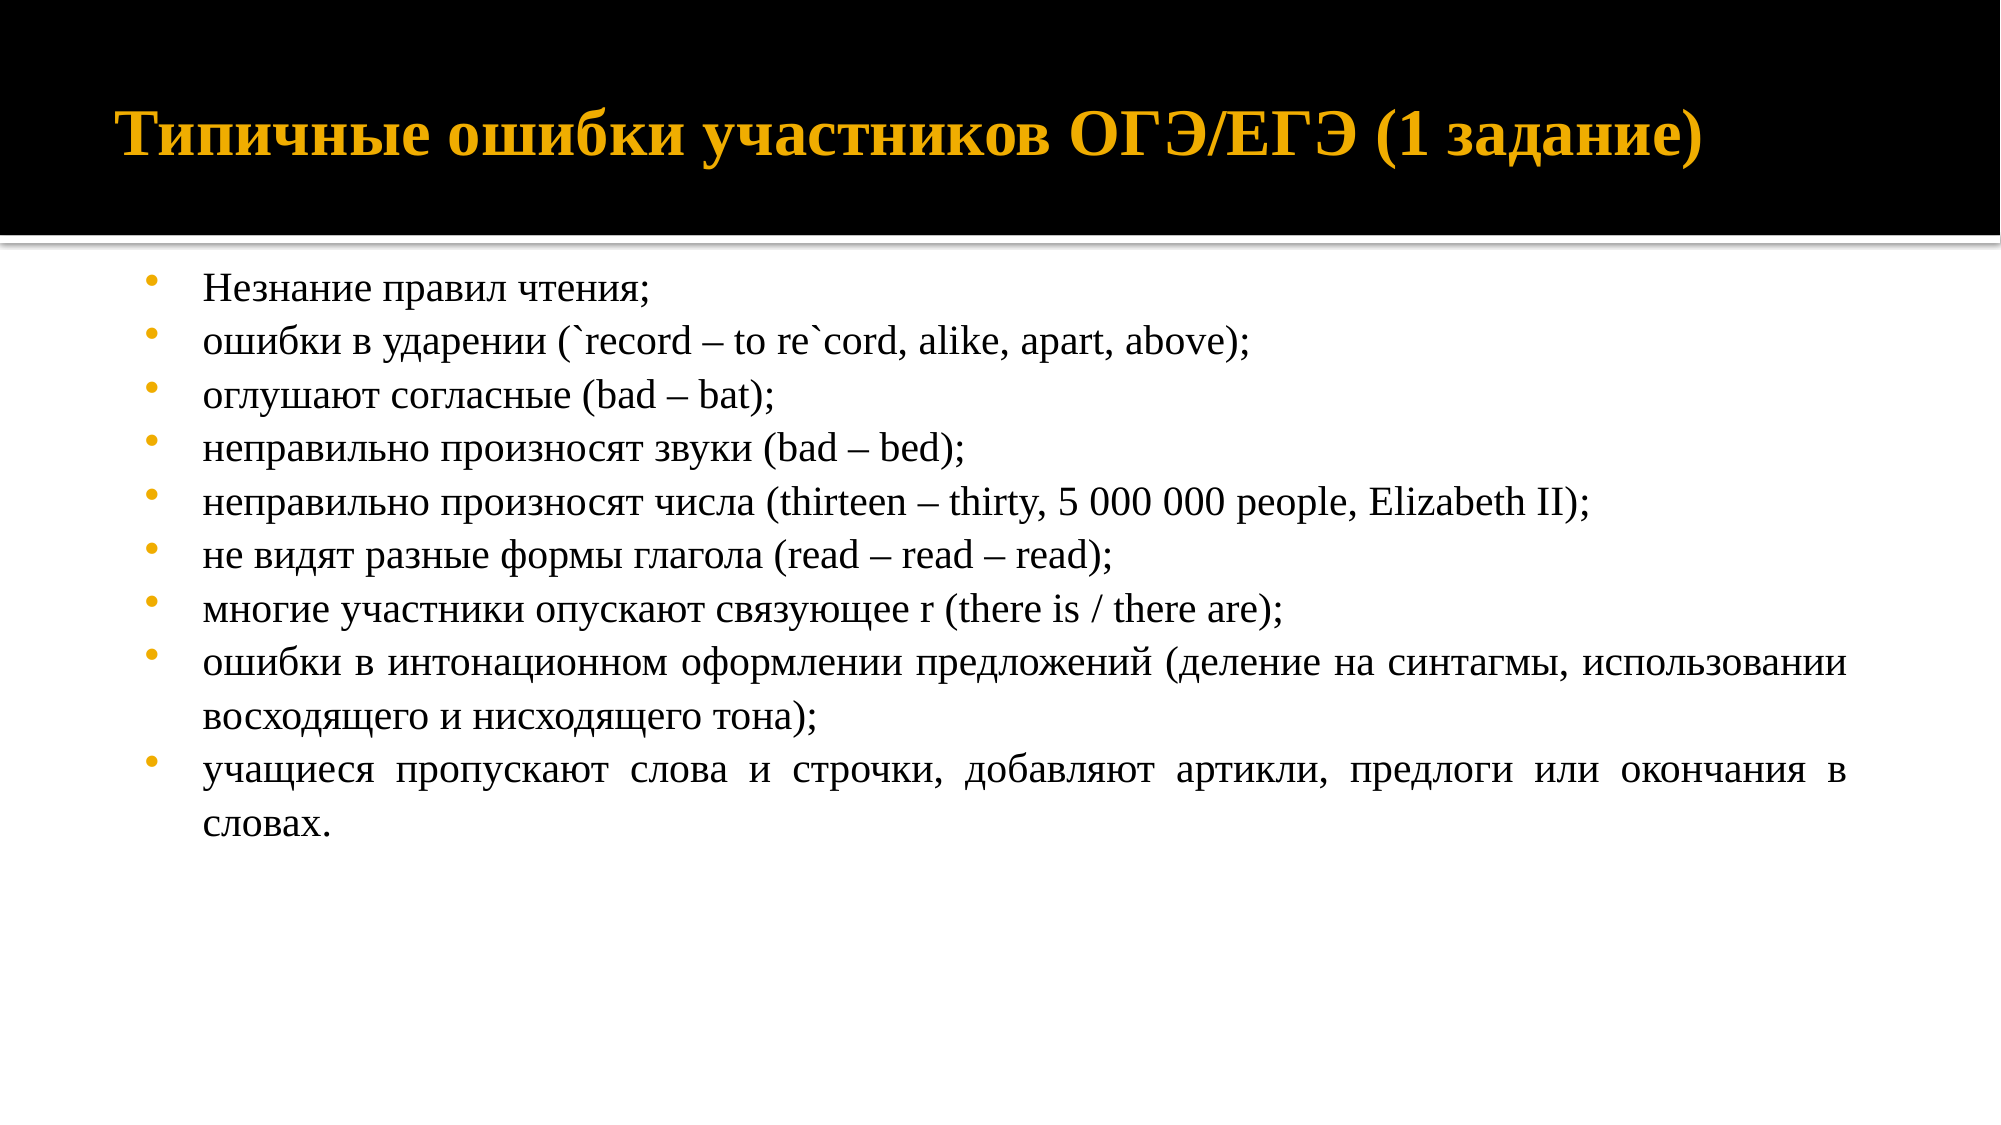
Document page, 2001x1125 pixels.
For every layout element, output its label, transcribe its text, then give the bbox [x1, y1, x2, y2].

title Типичные ошибки участников ОГЭ/ЕГЭ (1 задание) [99, 25, 1900, 231]
list Незнание правил чтения; ошибки в ударении (`record – to re`cord, alike, apart, above); оглушают согласные (bad – bat); неправильно произносят звуки (bad – bed); неправильно произносят числа (thirteen – thirty, 5 000 000 people, Elizabeth II); не видят разные формы глагола (read – read – read); многие участники опускают связующее r (there is / there are); ошибки в интонационном оформлении предложений (деление на синтагмы, использовании восходящего и нисходящего тона); учащиеся пропускают слова и строчки, добавляют артикли, предлоги или окончания в словах. [137, 241, 1863, 955]
